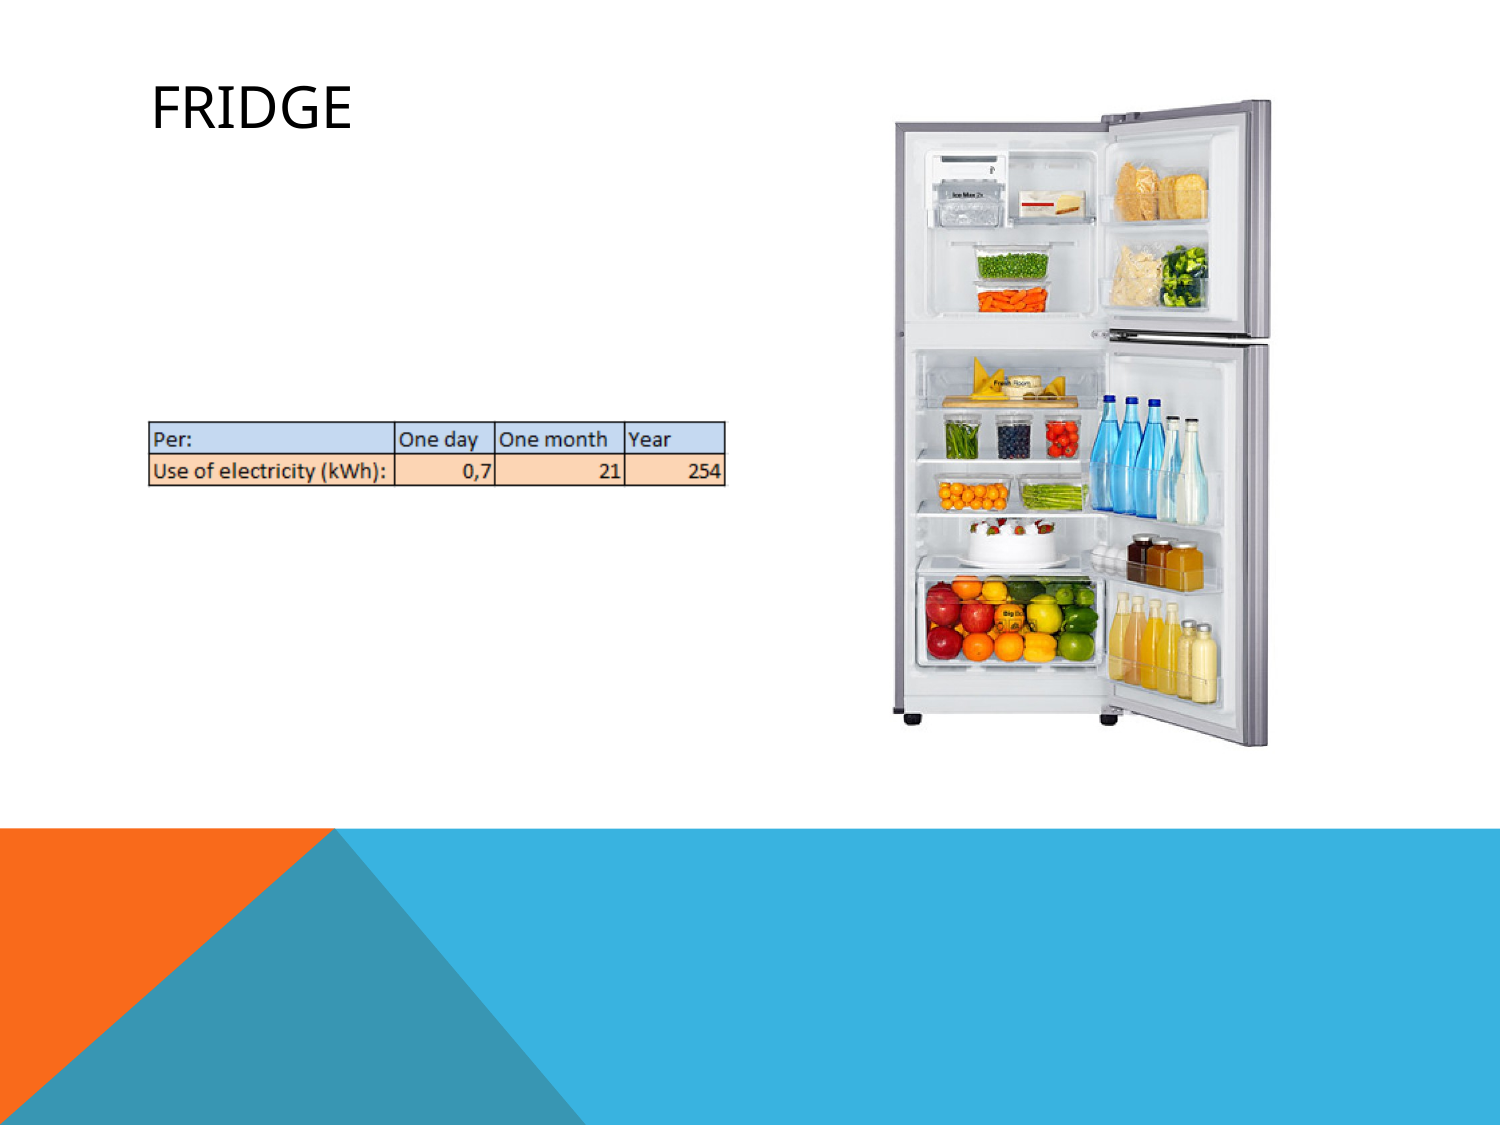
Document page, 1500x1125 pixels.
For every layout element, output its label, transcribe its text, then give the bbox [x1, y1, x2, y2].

picture [749, 89, 1420, 760]
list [147, 420, 730, 489]
title Fridge [135, 60, 1369, 150]
